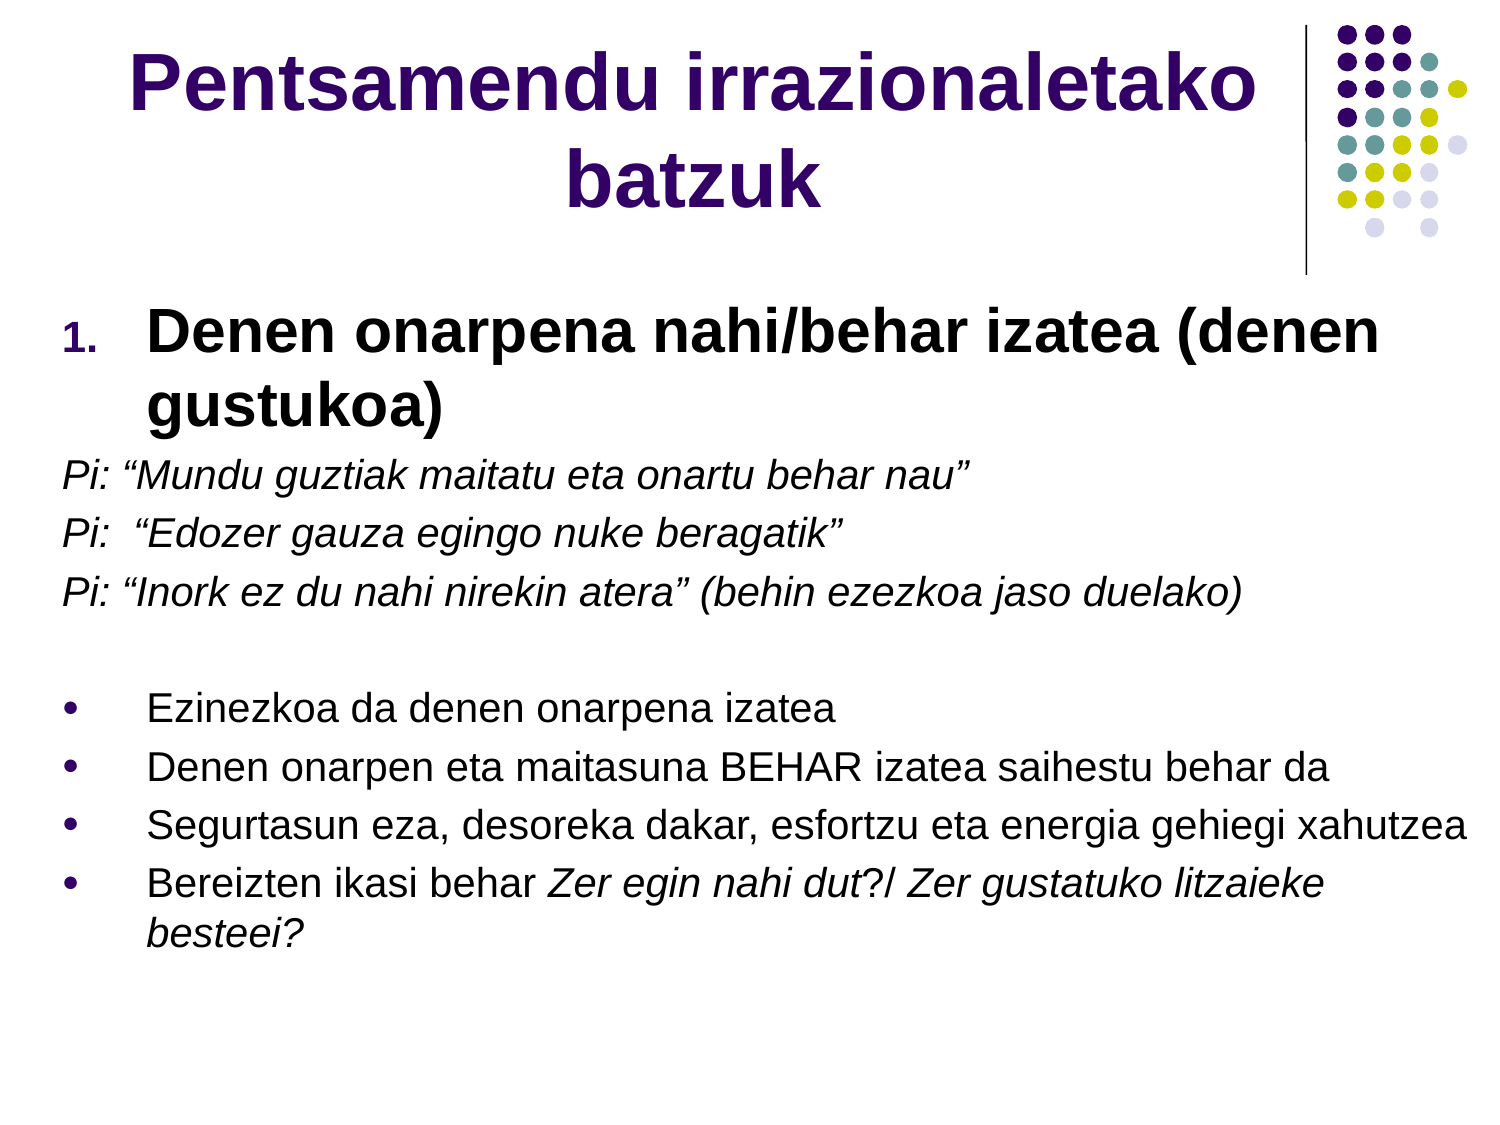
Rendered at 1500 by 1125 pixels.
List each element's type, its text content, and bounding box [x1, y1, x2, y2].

title Pentsamendu irrazionaletako batzuk [74, 19, 1313, 233]
list Denen onarpena nahi/behar izatea (denen gustukoa) Pi: “Mundu guztiak maitatu eta onartu behar nau” Pi: “Edozer gauza egingo nuke beragatik” Pi: “Inork ez du nahi nirekin atera” (behin ezezkoa jaso duelako) Ezinezkoa da denen onarpena izatea Denen onarpen eta maitasuna BEHAR izatea saihestu behar da Segurtasun eza, desoreka dakar, esfortzu eta energia gehiegi xahutzea Bereizten ikasi behar Zer egin nahi dut?/ Zer gustatuko litzaieke besteei? [46, 281, 1500, 1006]
